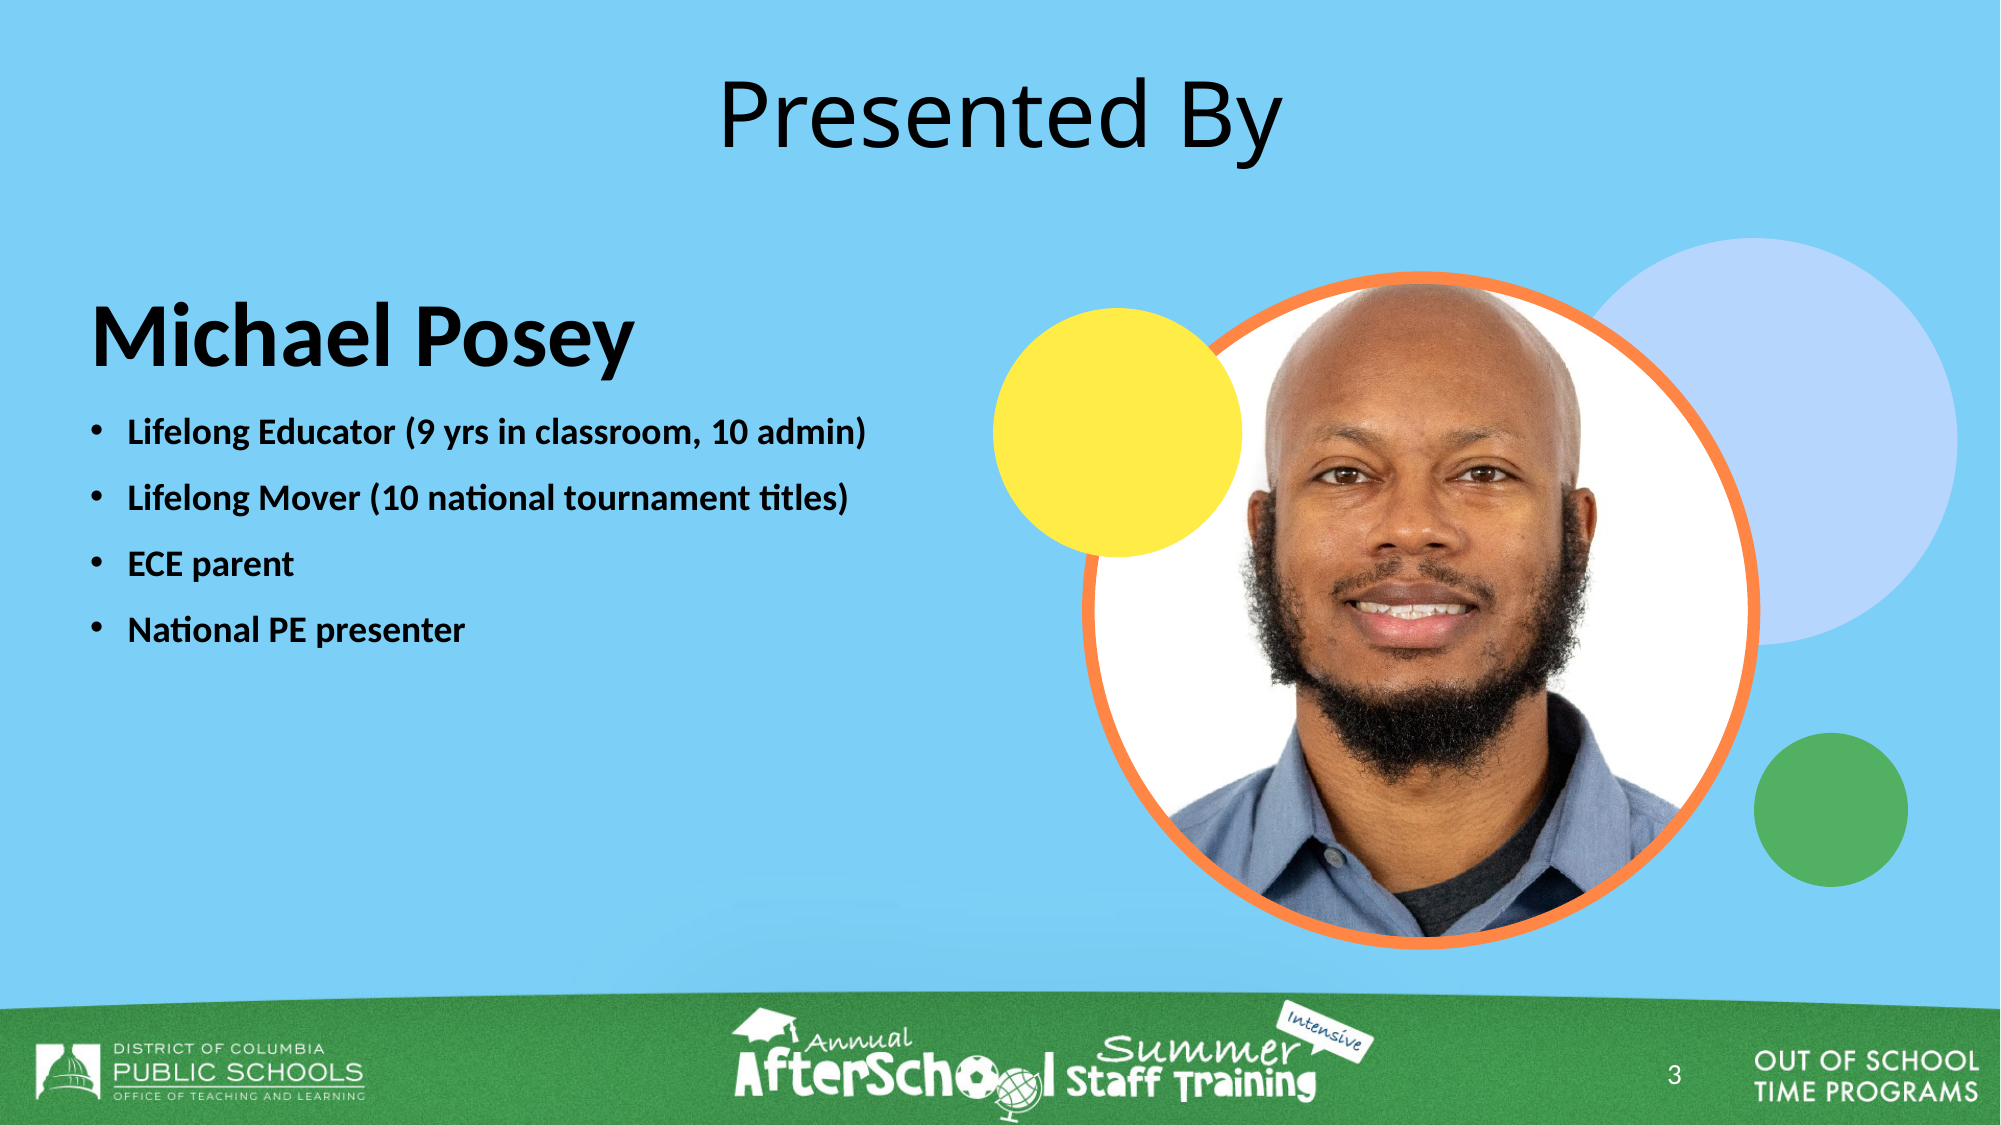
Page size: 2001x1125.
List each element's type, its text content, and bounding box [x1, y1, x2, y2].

title Presented By [137, 26, 1863, 209]
text_box Michael Posey Lifelong Educator (9 yrs in classroom, 10 admin) Lifelong Mover (10 national tournament titles) ECE parent National PE presenter [75, 279, 973, 946]
picture [0, 0, 2001, 1125]
text_box [1632, 237, 1959, 646]
text_box [1755, 731, 1910, 888]
text_box [992, 310, 1088, 555]
